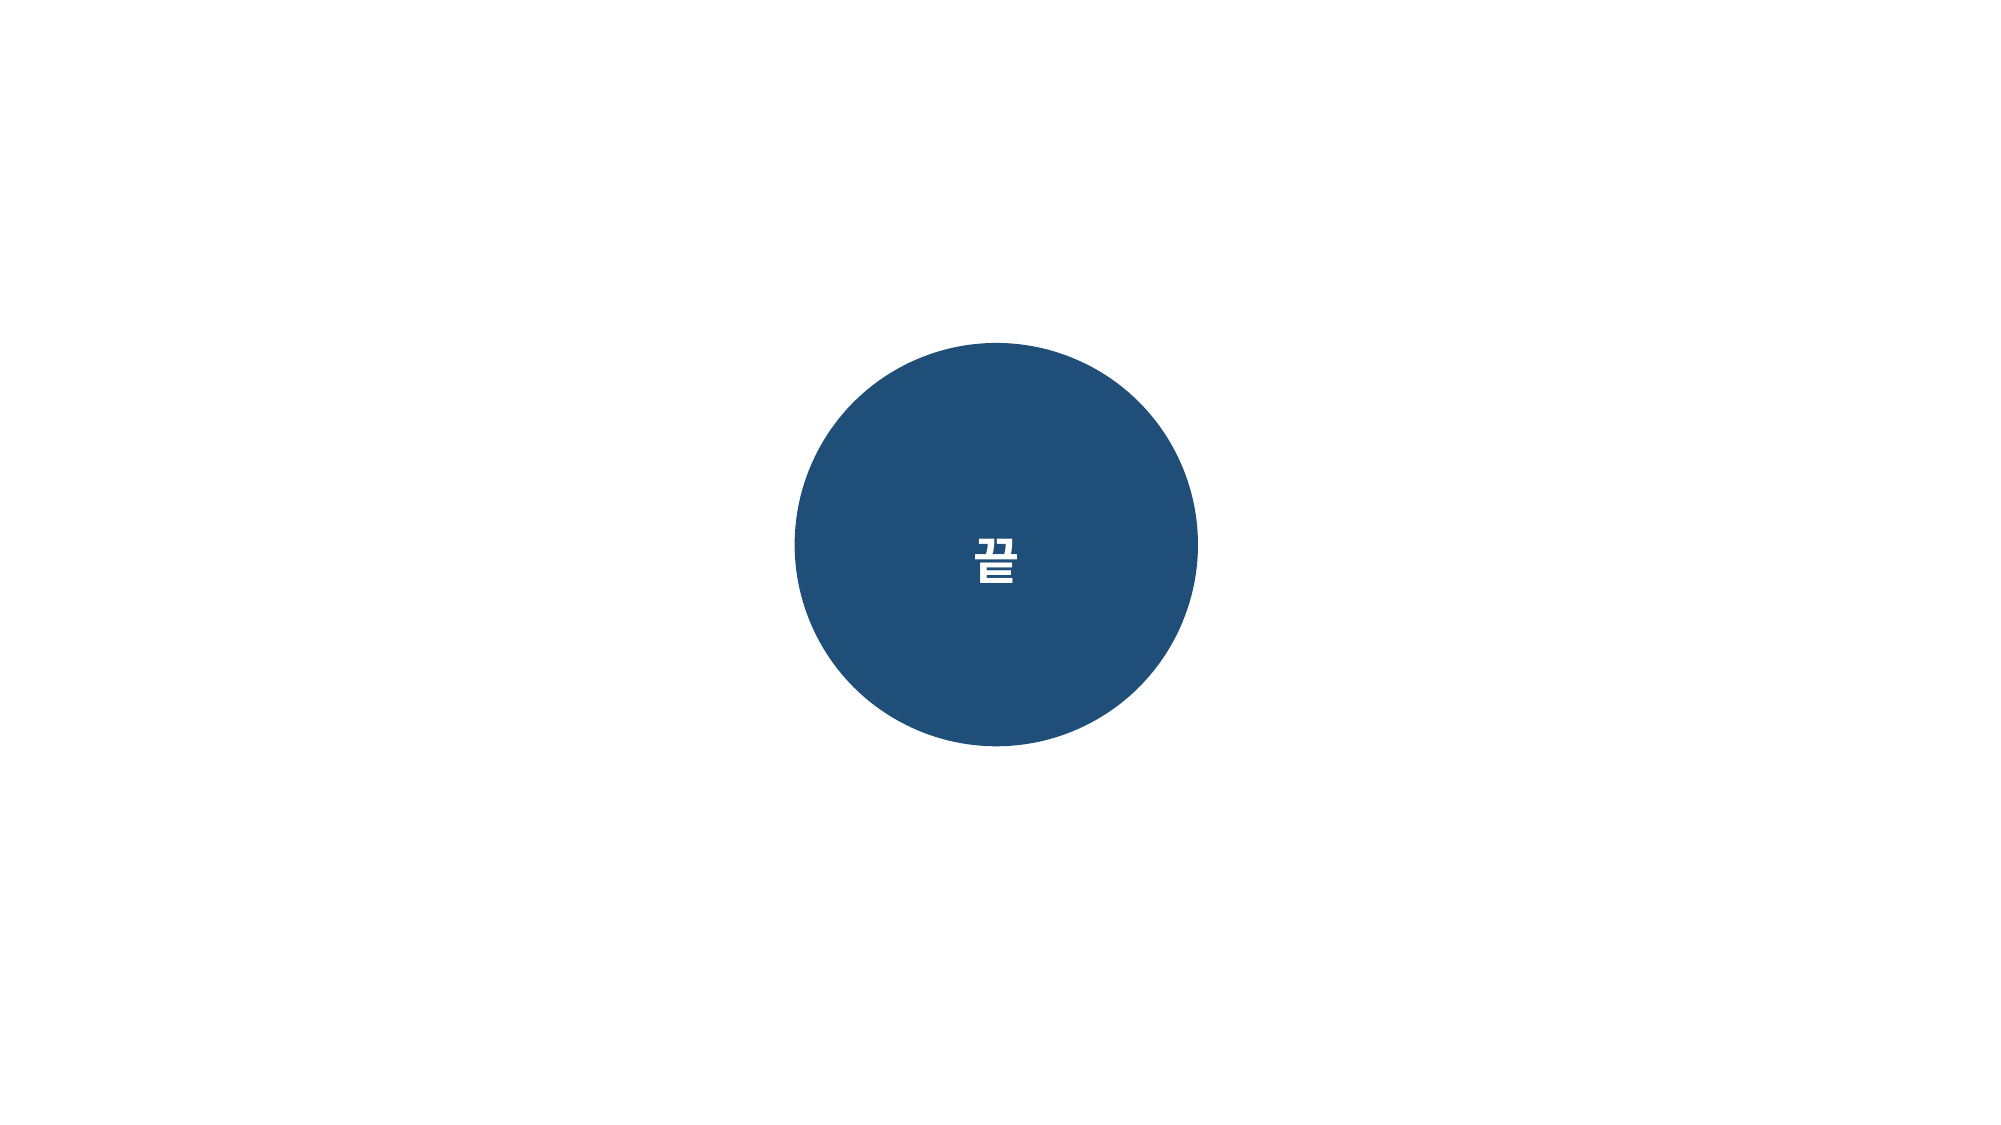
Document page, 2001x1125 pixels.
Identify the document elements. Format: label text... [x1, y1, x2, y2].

text_box 끝 [793, 341, 1200, 748]
